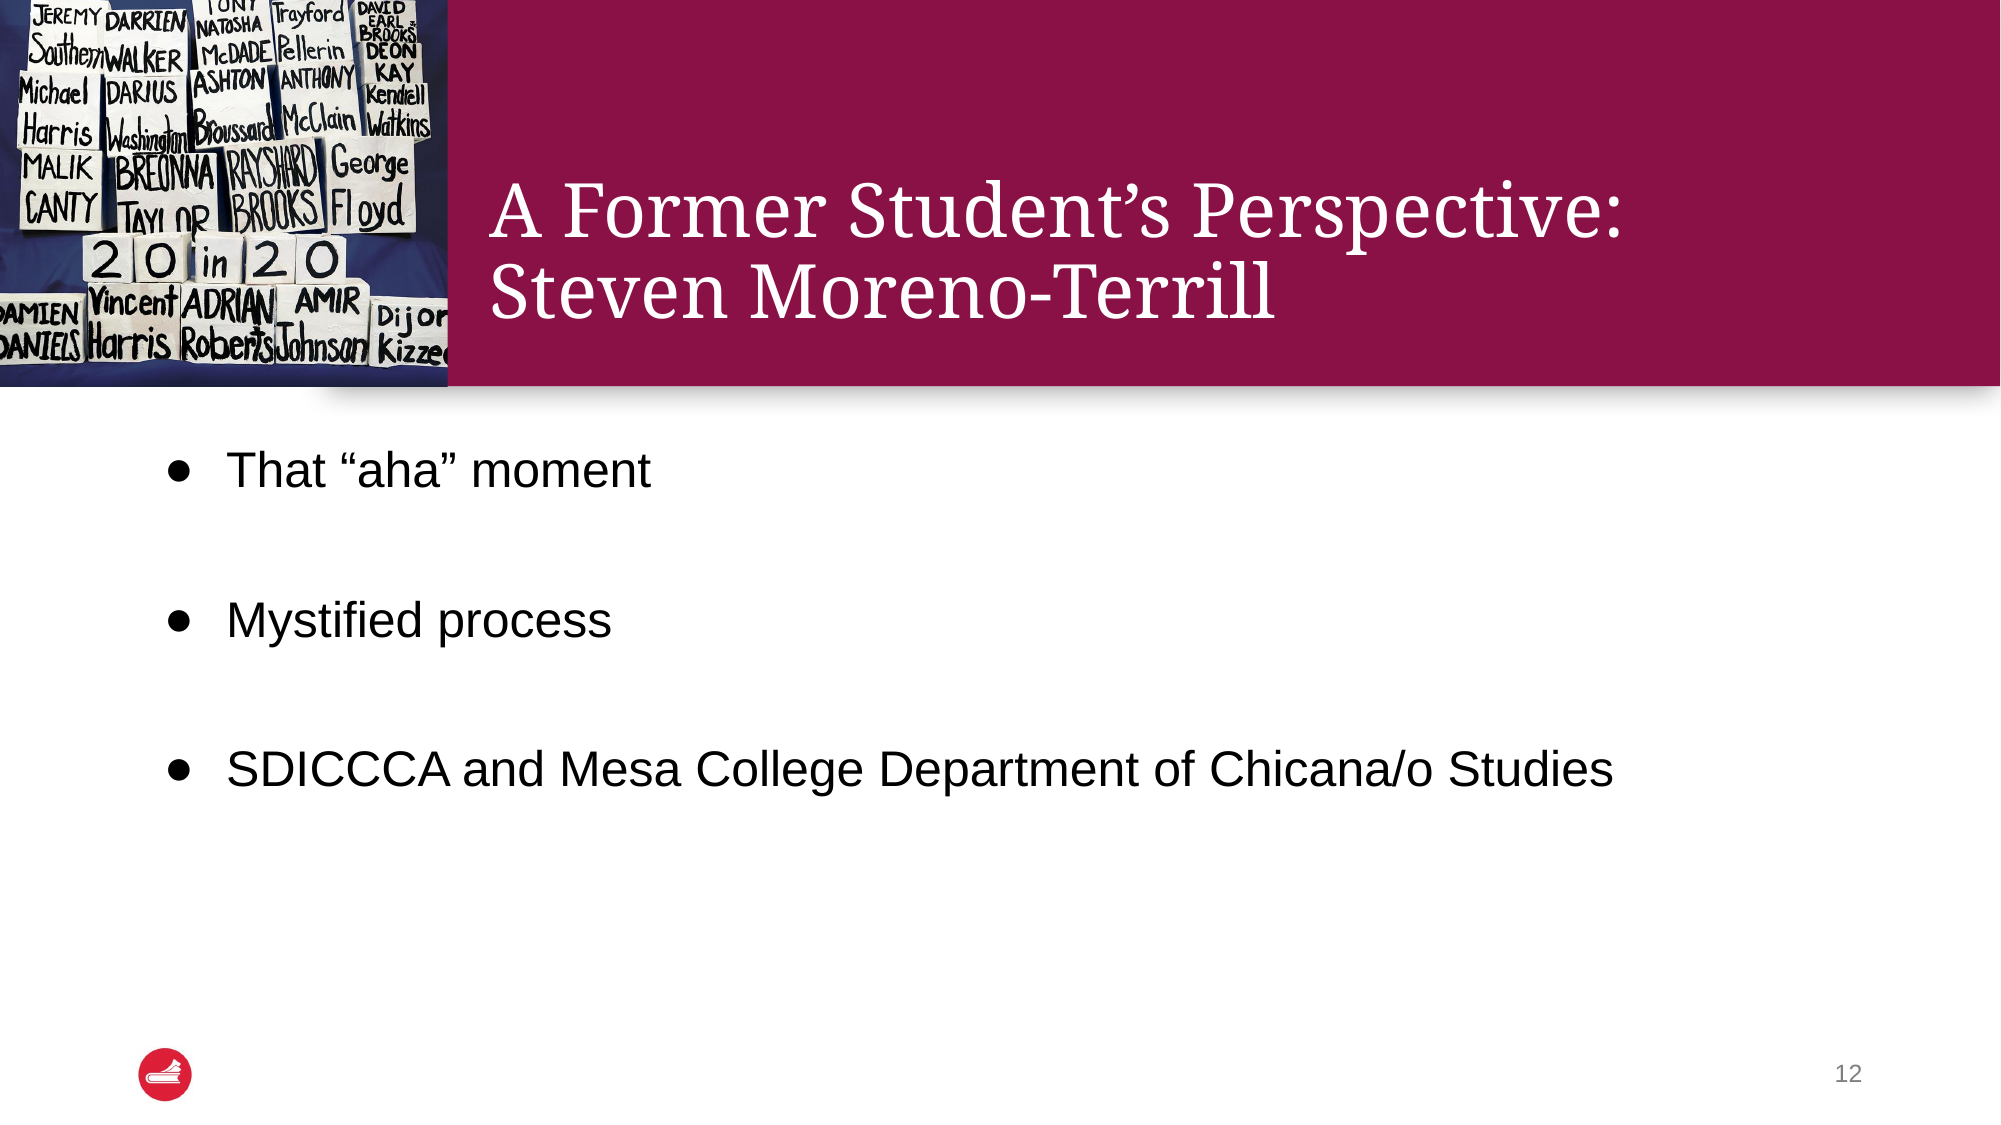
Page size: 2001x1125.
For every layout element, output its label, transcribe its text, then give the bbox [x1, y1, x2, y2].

slide_number ‹#› [1712, 1042, 1863, 1103]
picture [136, 1046, 193, 1103]
picture [0, 0, 448, 387]
list That “aha” moment Mystified process SDICCCA and Mesa College Department of Chicana/o Studies [136, 436, 1863, 1023]
title A Former Student’s Perspective: Steven Moreno-Terrill [474, 66, 1863, 343]
